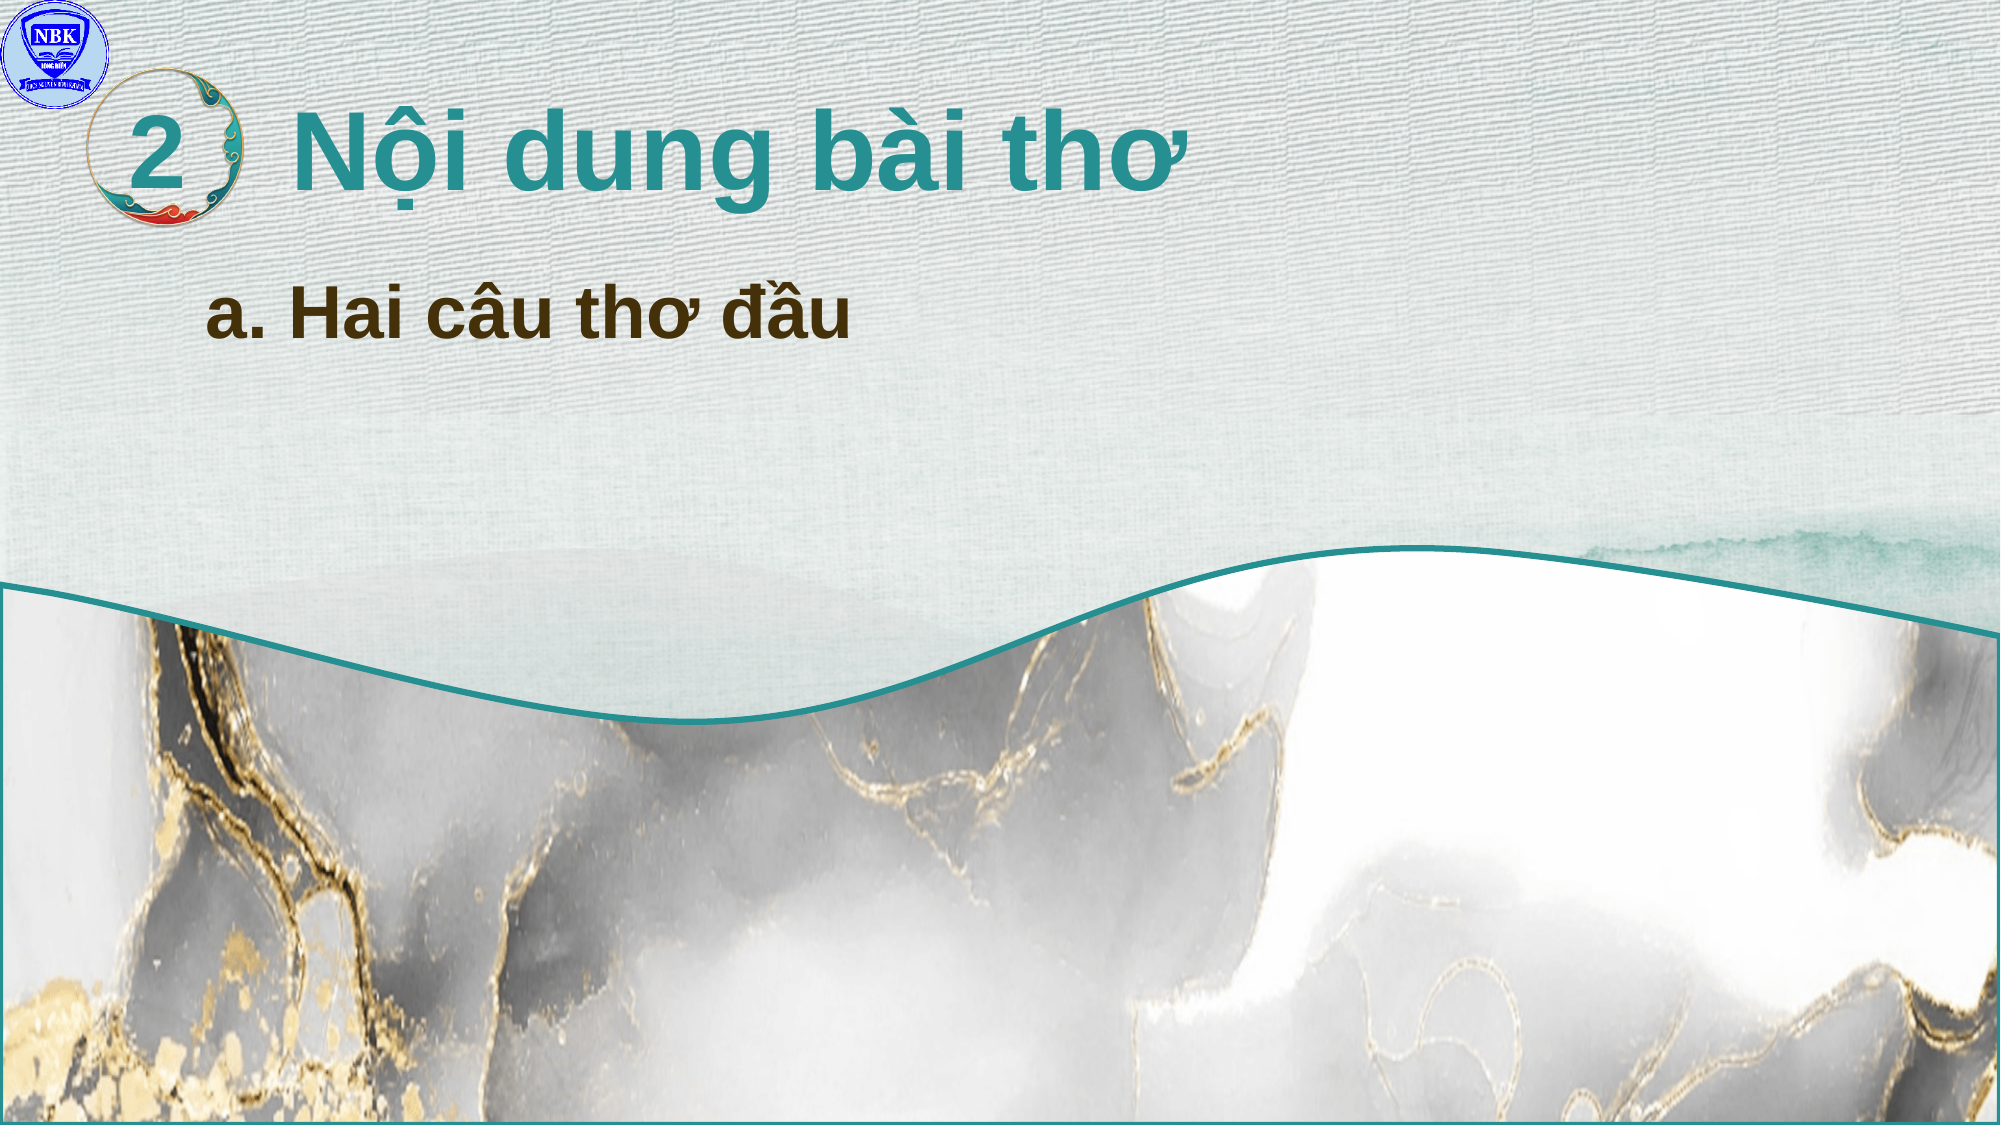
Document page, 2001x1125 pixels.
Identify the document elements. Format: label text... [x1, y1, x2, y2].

text_box [1871, 583, 2000, 634]
text_box a. Hai câu thơ đầu [205, 272, 872, 354]
picture [0, 0, 2001, 1125]
text_box [0, 547, 2000, 1125]
text_box [132, 547, 999, 720]
text_box Nội dung bài thơ [264, 70, 1236, 221]
